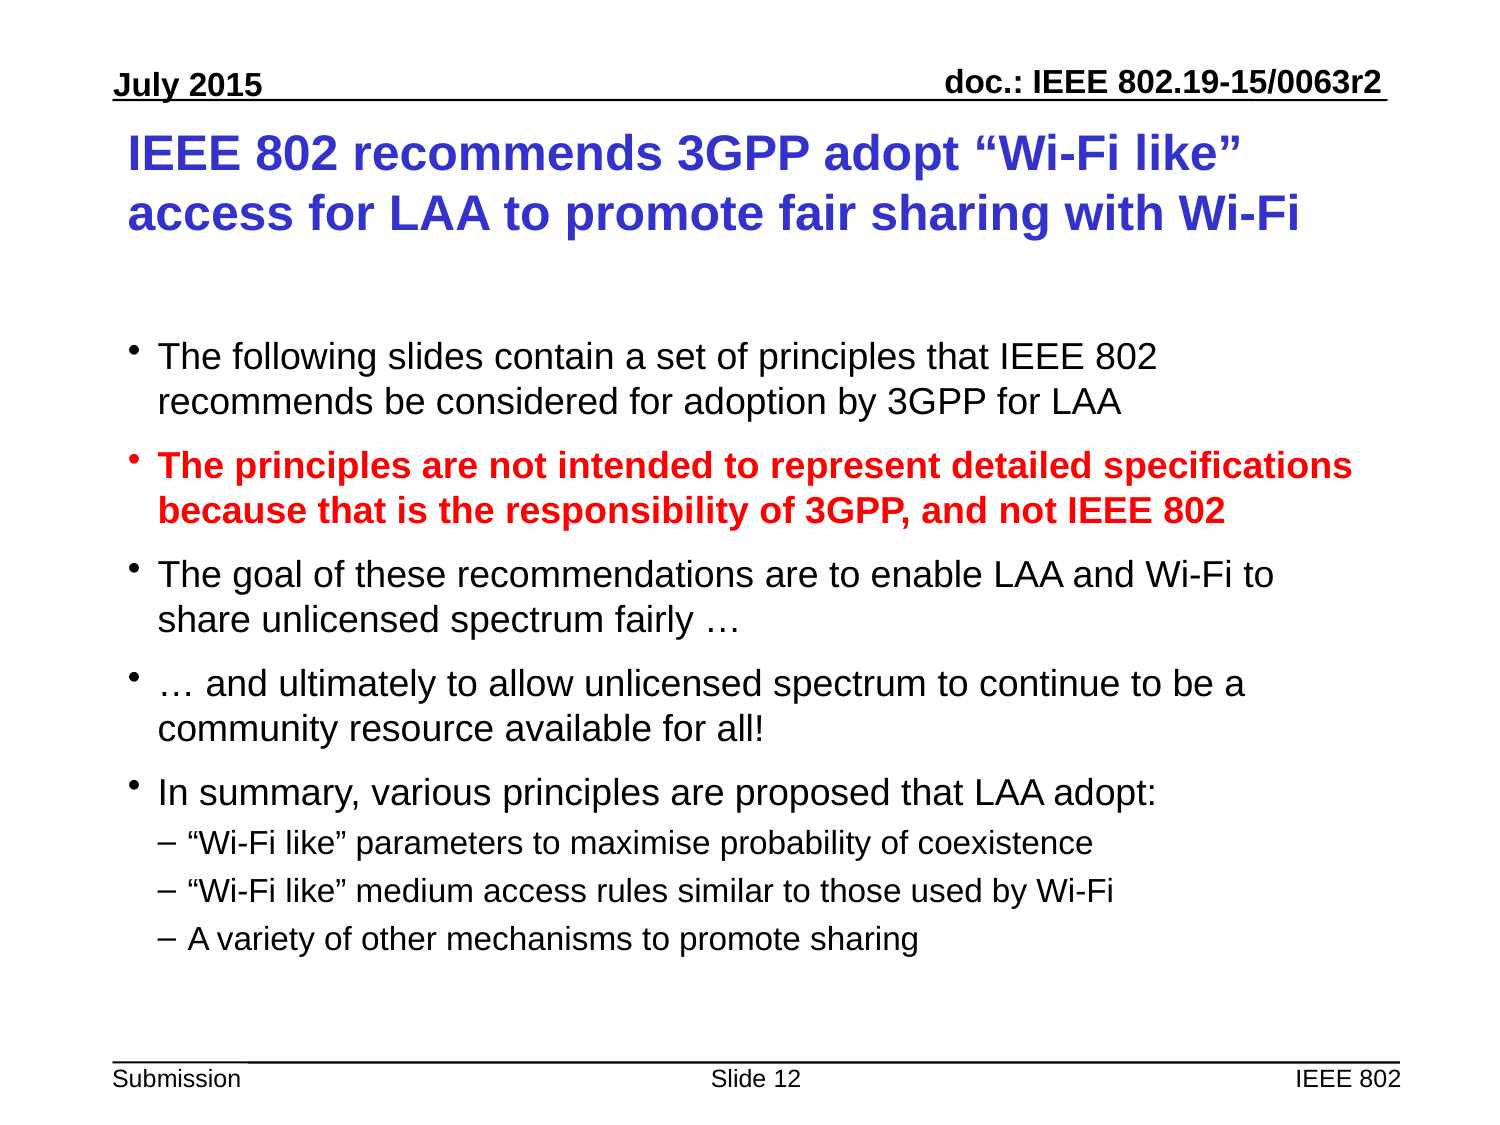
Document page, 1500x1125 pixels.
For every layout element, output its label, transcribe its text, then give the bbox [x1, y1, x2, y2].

footer IEEE 802 [1294, 1061, 1402, 1093]
title IEEE 802 recommends 3GPP adopt “Wi-Fi like” access for LAA to promote fair sharing with Wi-Fi [112, 112, 1388, 288]
list The following slides contain a set of principles that IEEE 802 recommends be considered for adoption by 3GPP for LAA The principles are not intended to represent detailed specifications because that is the responsibility of 3GPP, and not IEEE 802 The goal of these recommendations are to enable LAA and Wi-Fi to share unlicensed spectrum fairly … … and ultimately to allow unlicensed spectrum to continue to be a community resource available for all! In summary, various principles are proposed that LAA adopt: “Wi-Fi like” parameters to maximise probability of coexistence “Wi-Fi like” medium access rules similar to those used by Wi-Fi A variety of other mechanisms to promote sharing [112, 324, 1388, 1000]
slide_number Slide 12 [709, 1061, 803, 1093]
